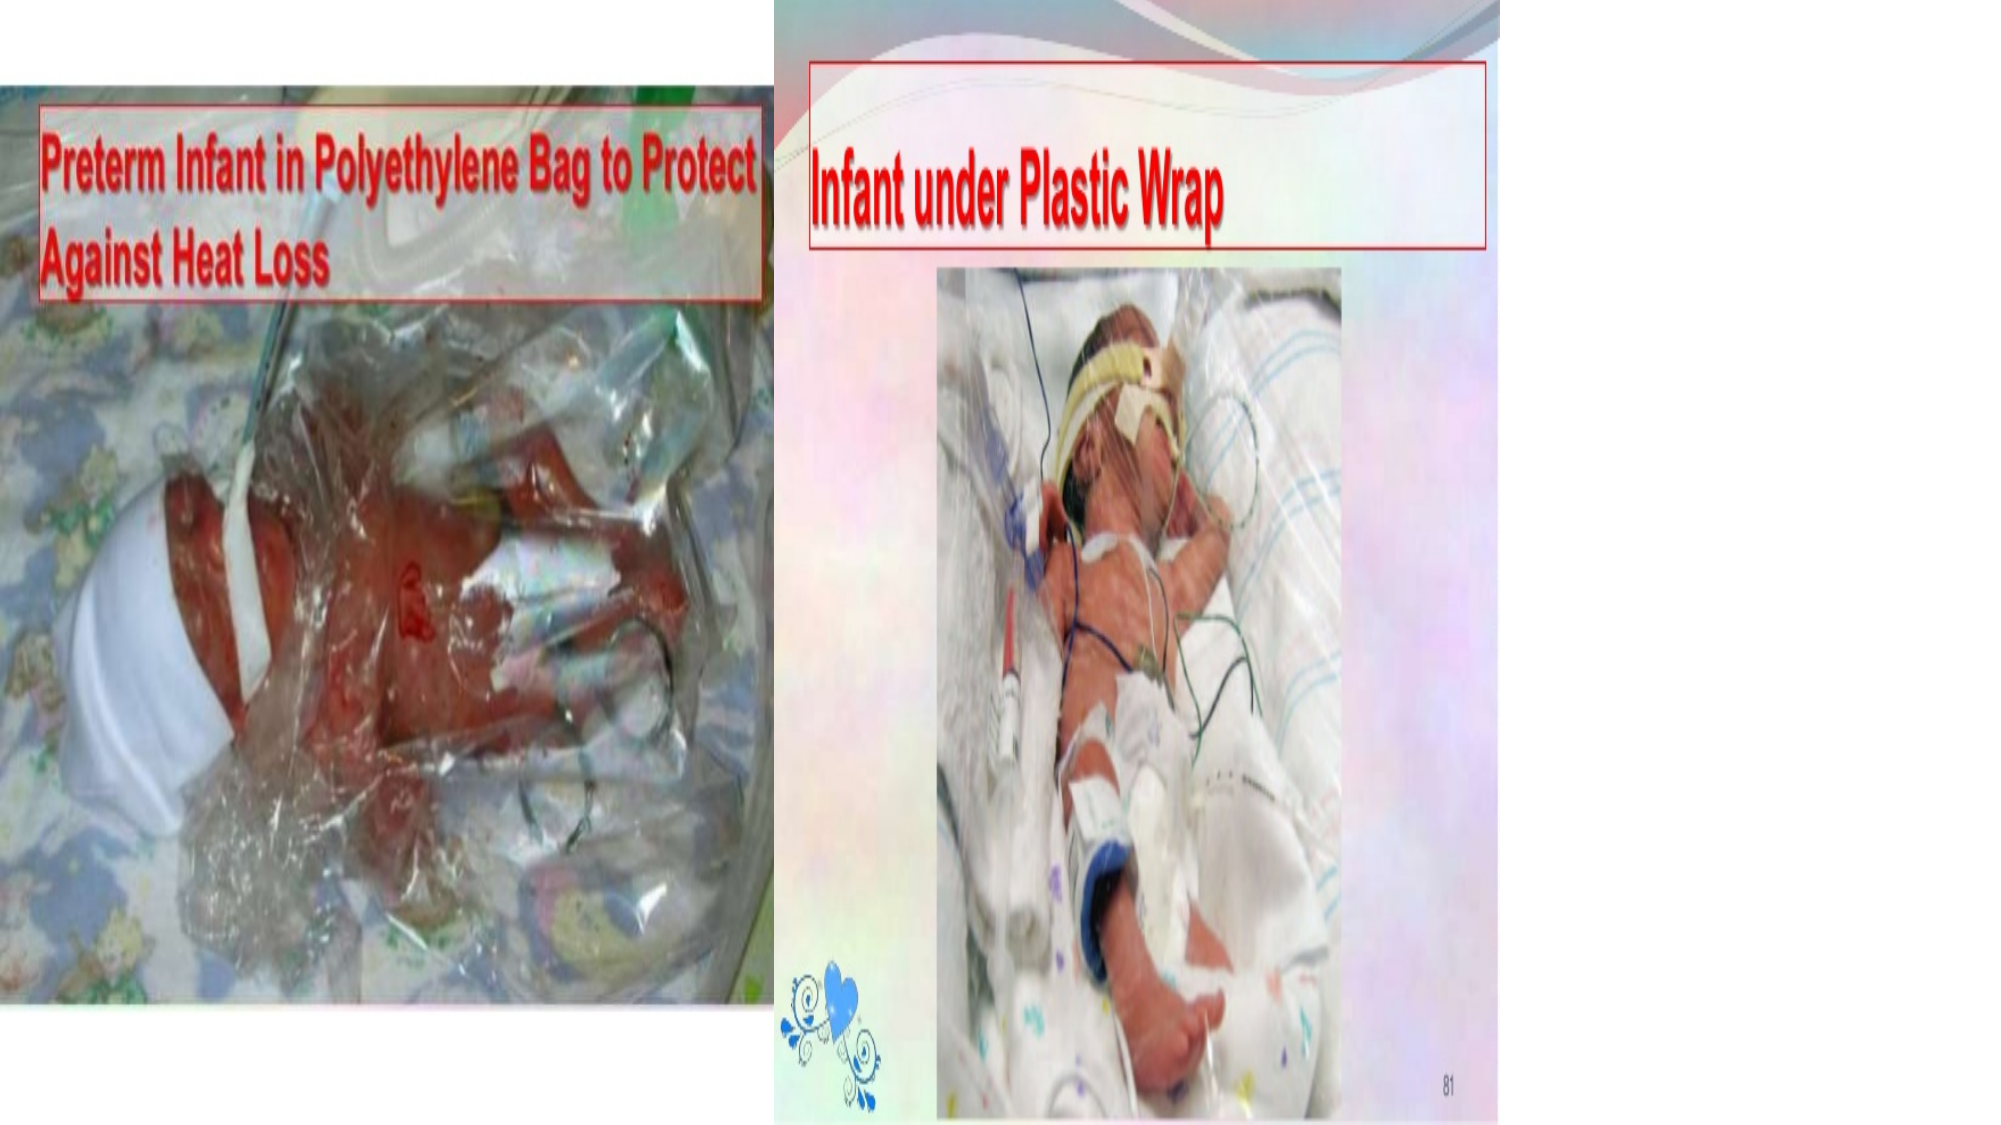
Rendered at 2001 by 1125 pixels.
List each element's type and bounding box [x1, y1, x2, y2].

picture [0, 0, 774, 1125]
list [774, 0, 1501, 1125]
